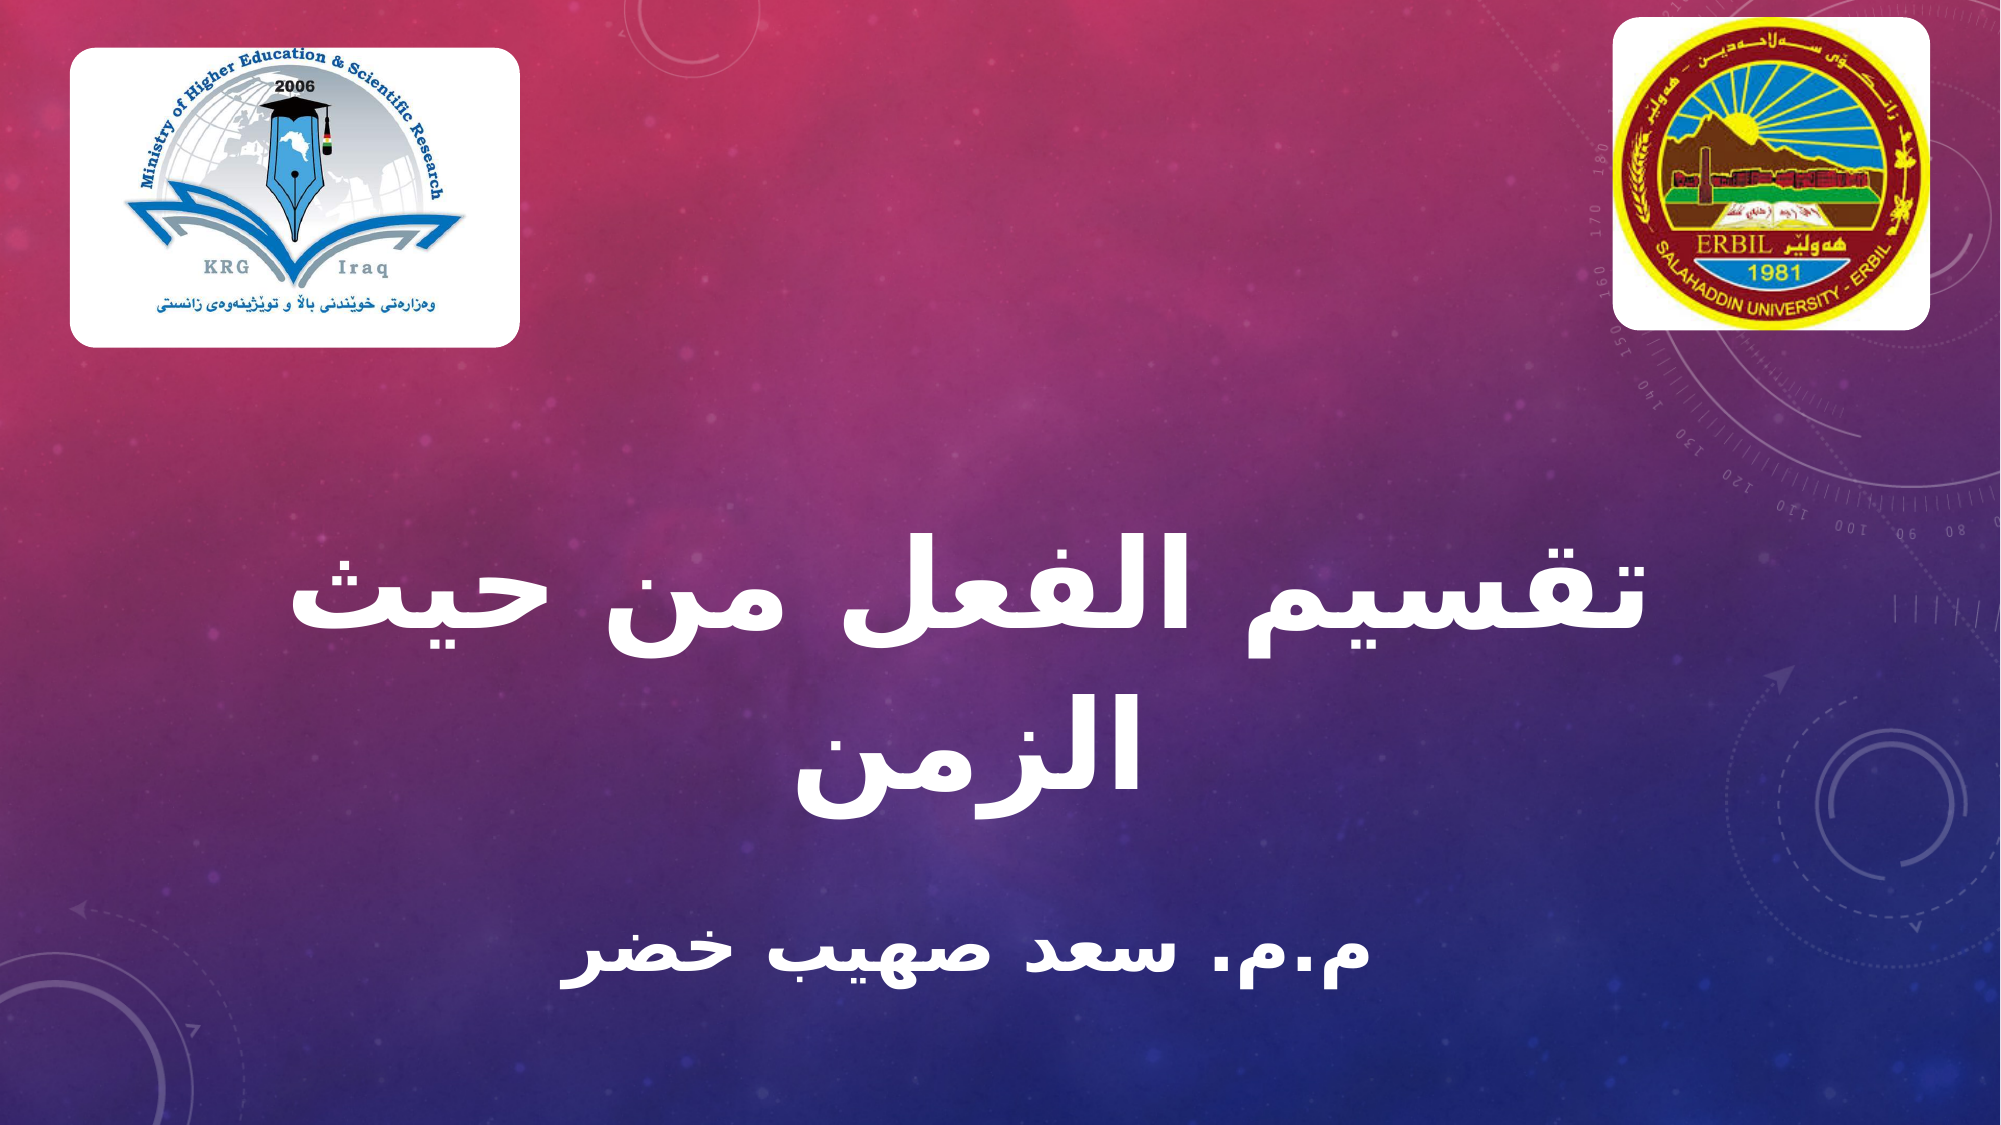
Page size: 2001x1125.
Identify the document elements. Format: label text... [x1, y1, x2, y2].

text_box تقسيم الفعل من حيث الزمن م.م. سعد صهيب خضر [221, 486, 1718, 994]
picture [0, 0, 2001, 1125]
